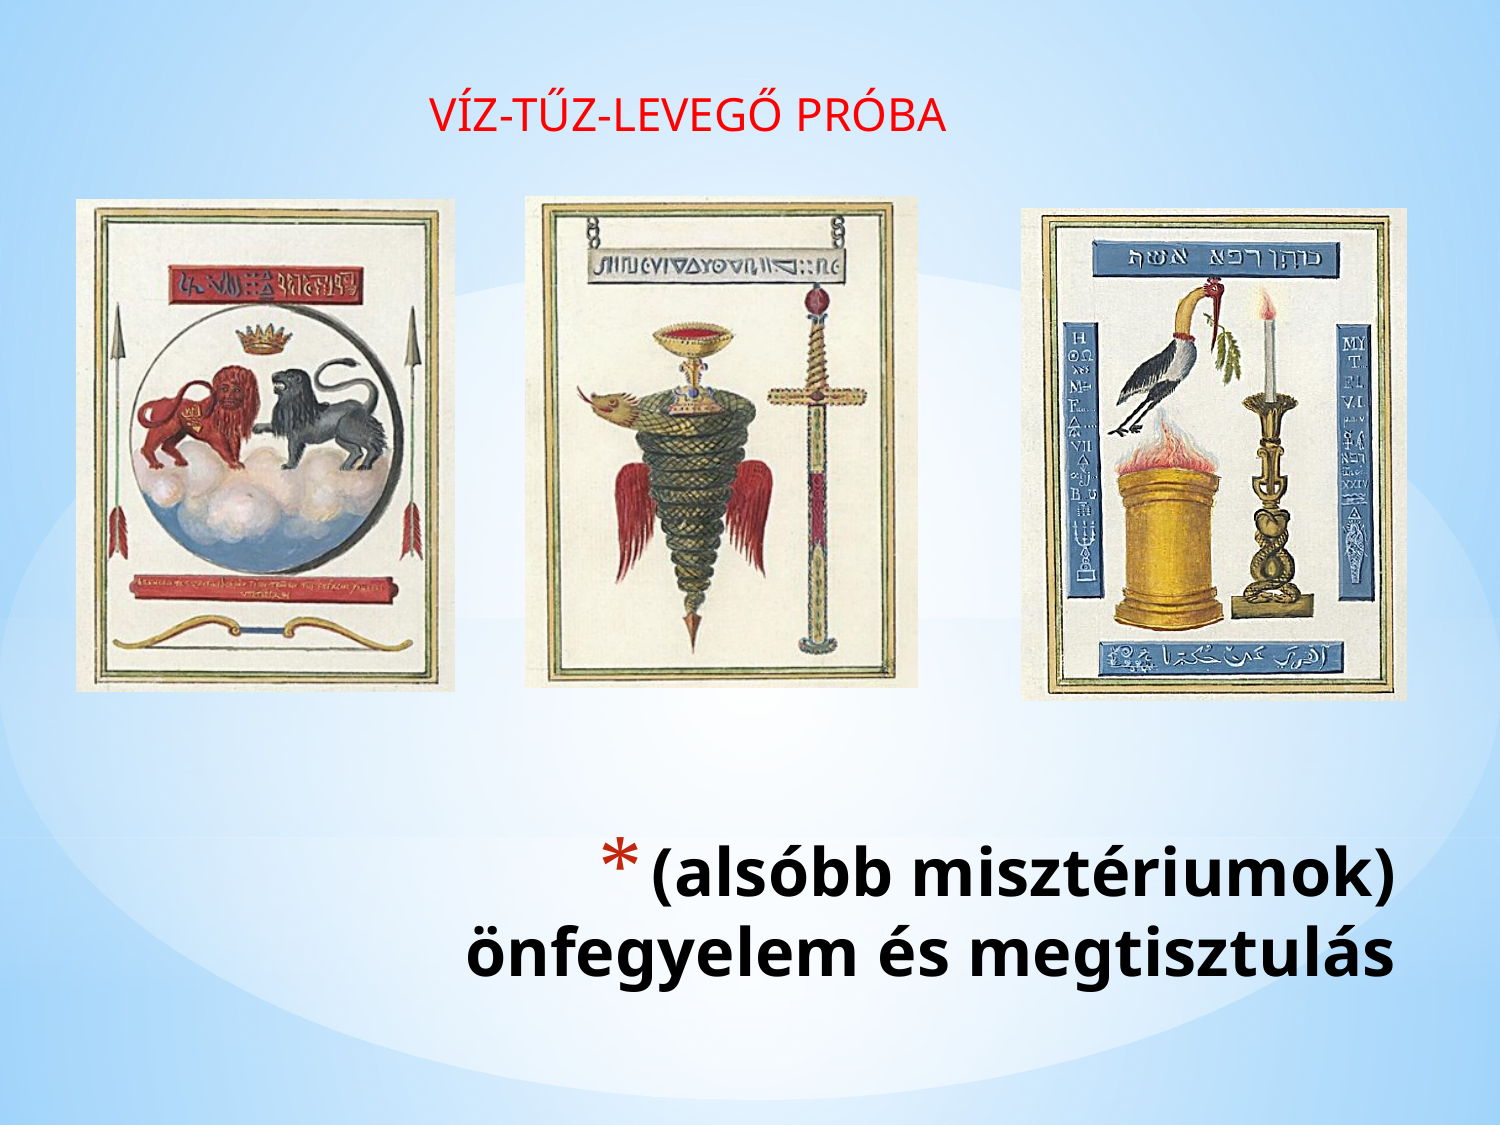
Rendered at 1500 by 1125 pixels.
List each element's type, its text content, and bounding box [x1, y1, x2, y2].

list VÍZ-TŰZ-LEVEGŐ PRÓBA [407, 78, 1365, 646]
title (alsóbb misztériumok) önfegyelem és megtisztulás [294, 822, 1412, 1000]
picture [525, 195, 918, 688]
picture [1021, 207, 1408, 701]
picture [76, 198, 455, 692]
